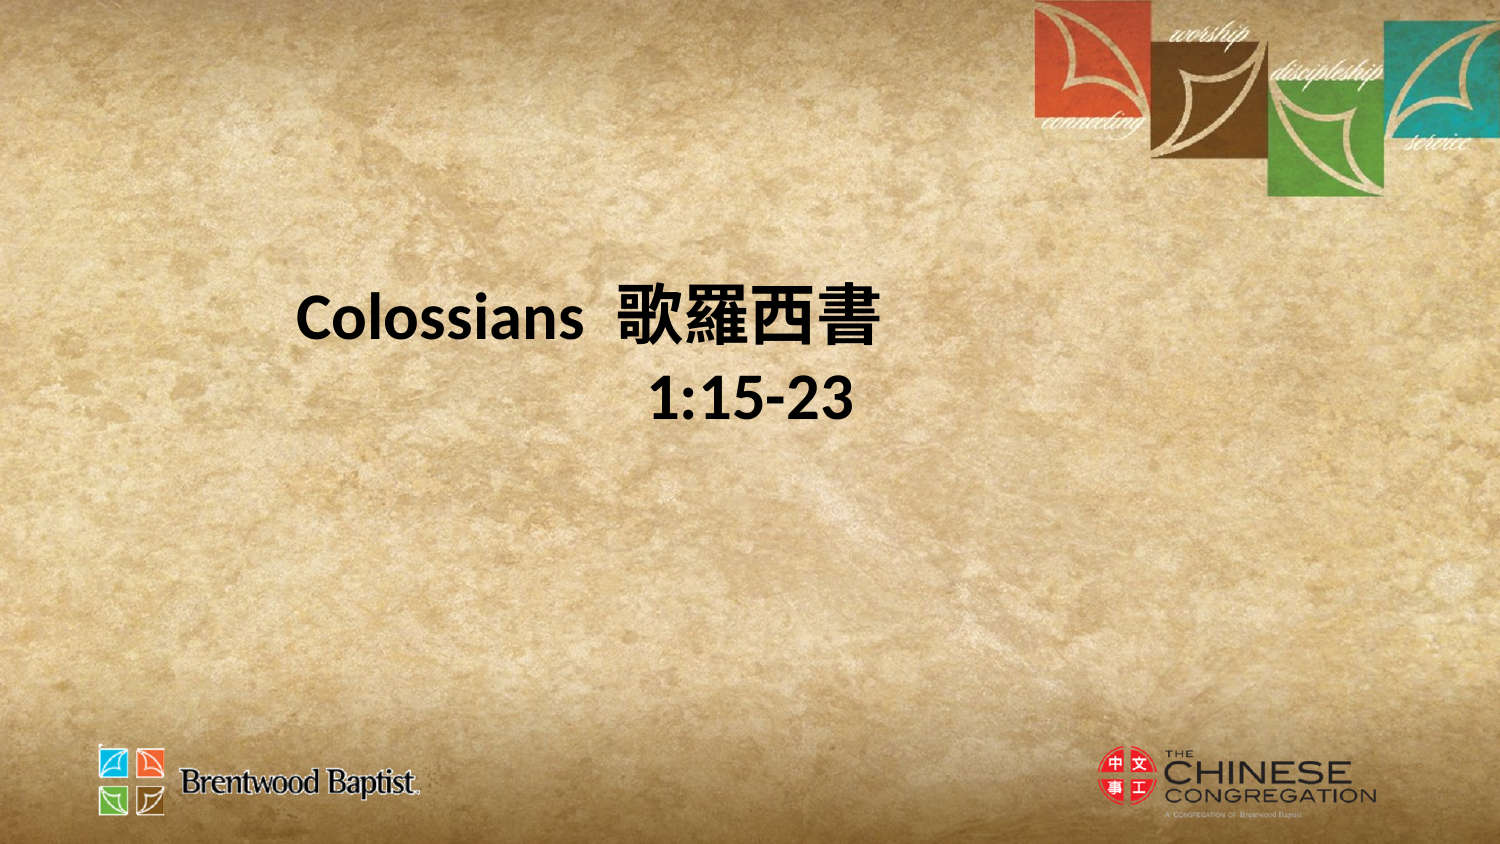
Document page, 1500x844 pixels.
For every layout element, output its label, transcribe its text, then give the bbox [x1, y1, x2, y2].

text_box Colossians 歌羅西書 1:15-23 [281, 265, 1219, 441]
picture [0, 0, 1500, 844]
